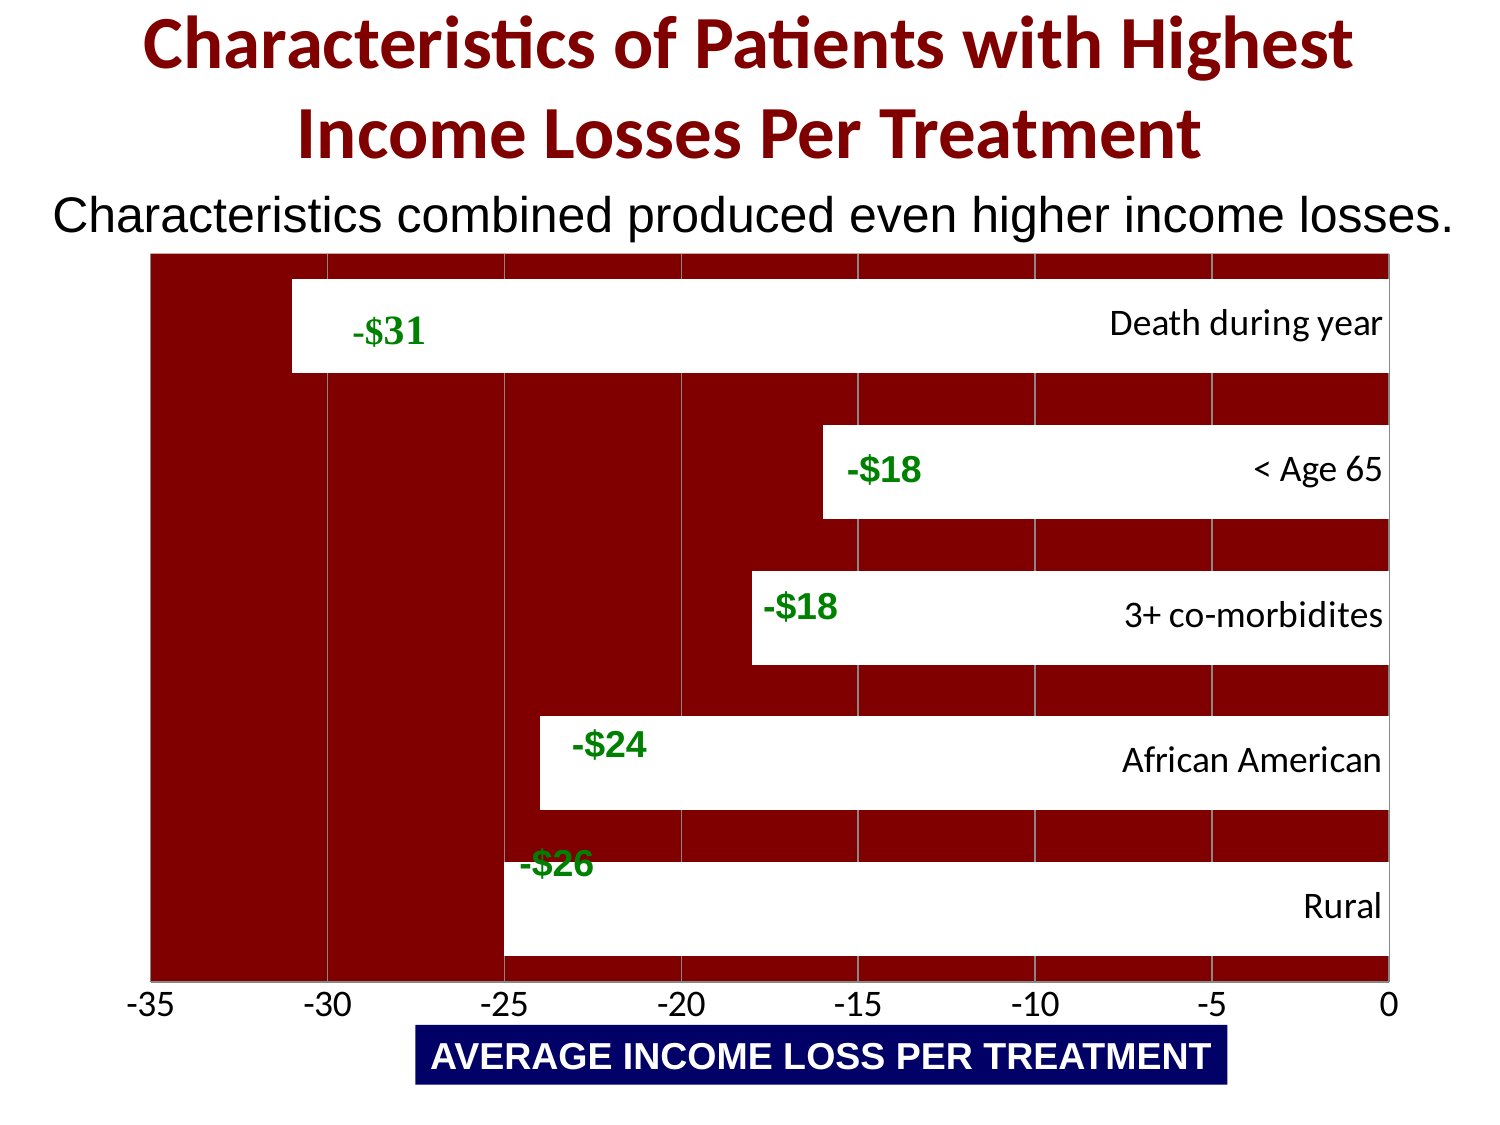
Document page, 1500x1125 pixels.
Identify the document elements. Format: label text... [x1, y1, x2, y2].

text_box AVERAGE INCOME LOSS PER TREATMENT [415, 1050, 1228, 1085]
chart [99, 237, 1426, 1042]
text_box Characteristics combined produced even higher income losses. [37, 174, 1500, 250]
title Characteristics of Patients with Highest Income Losses Per Treatment [74, 49, 1426, 118]
